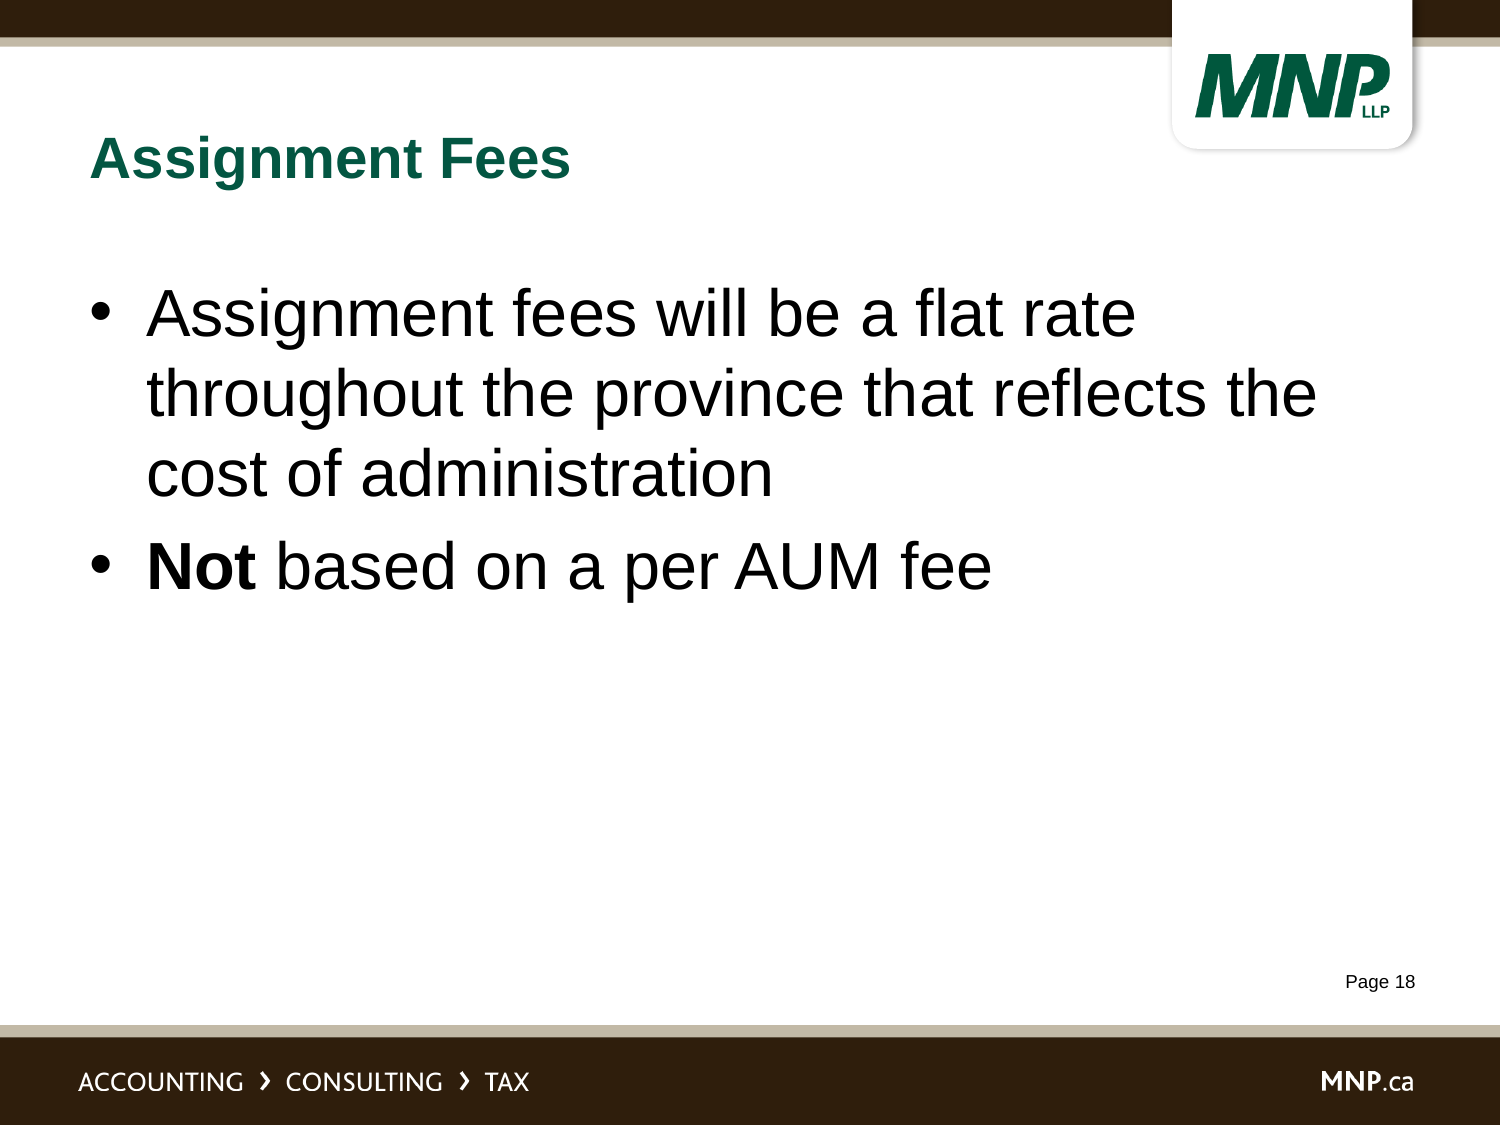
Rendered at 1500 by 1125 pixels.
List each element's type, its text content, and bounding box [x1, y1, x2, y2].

list Assignment fees will be a flat rate throughout the province that reflects the cost of administration Not based on a per AUM fee [75, 262, 1425, 1005]
picture [78, 1071, 529, 1091]
picture [1195, 54, 1390, 118]
title Assignment Fees [75, 112, 1150, 233]
picture [1322, 1071, 1413, 1091]
